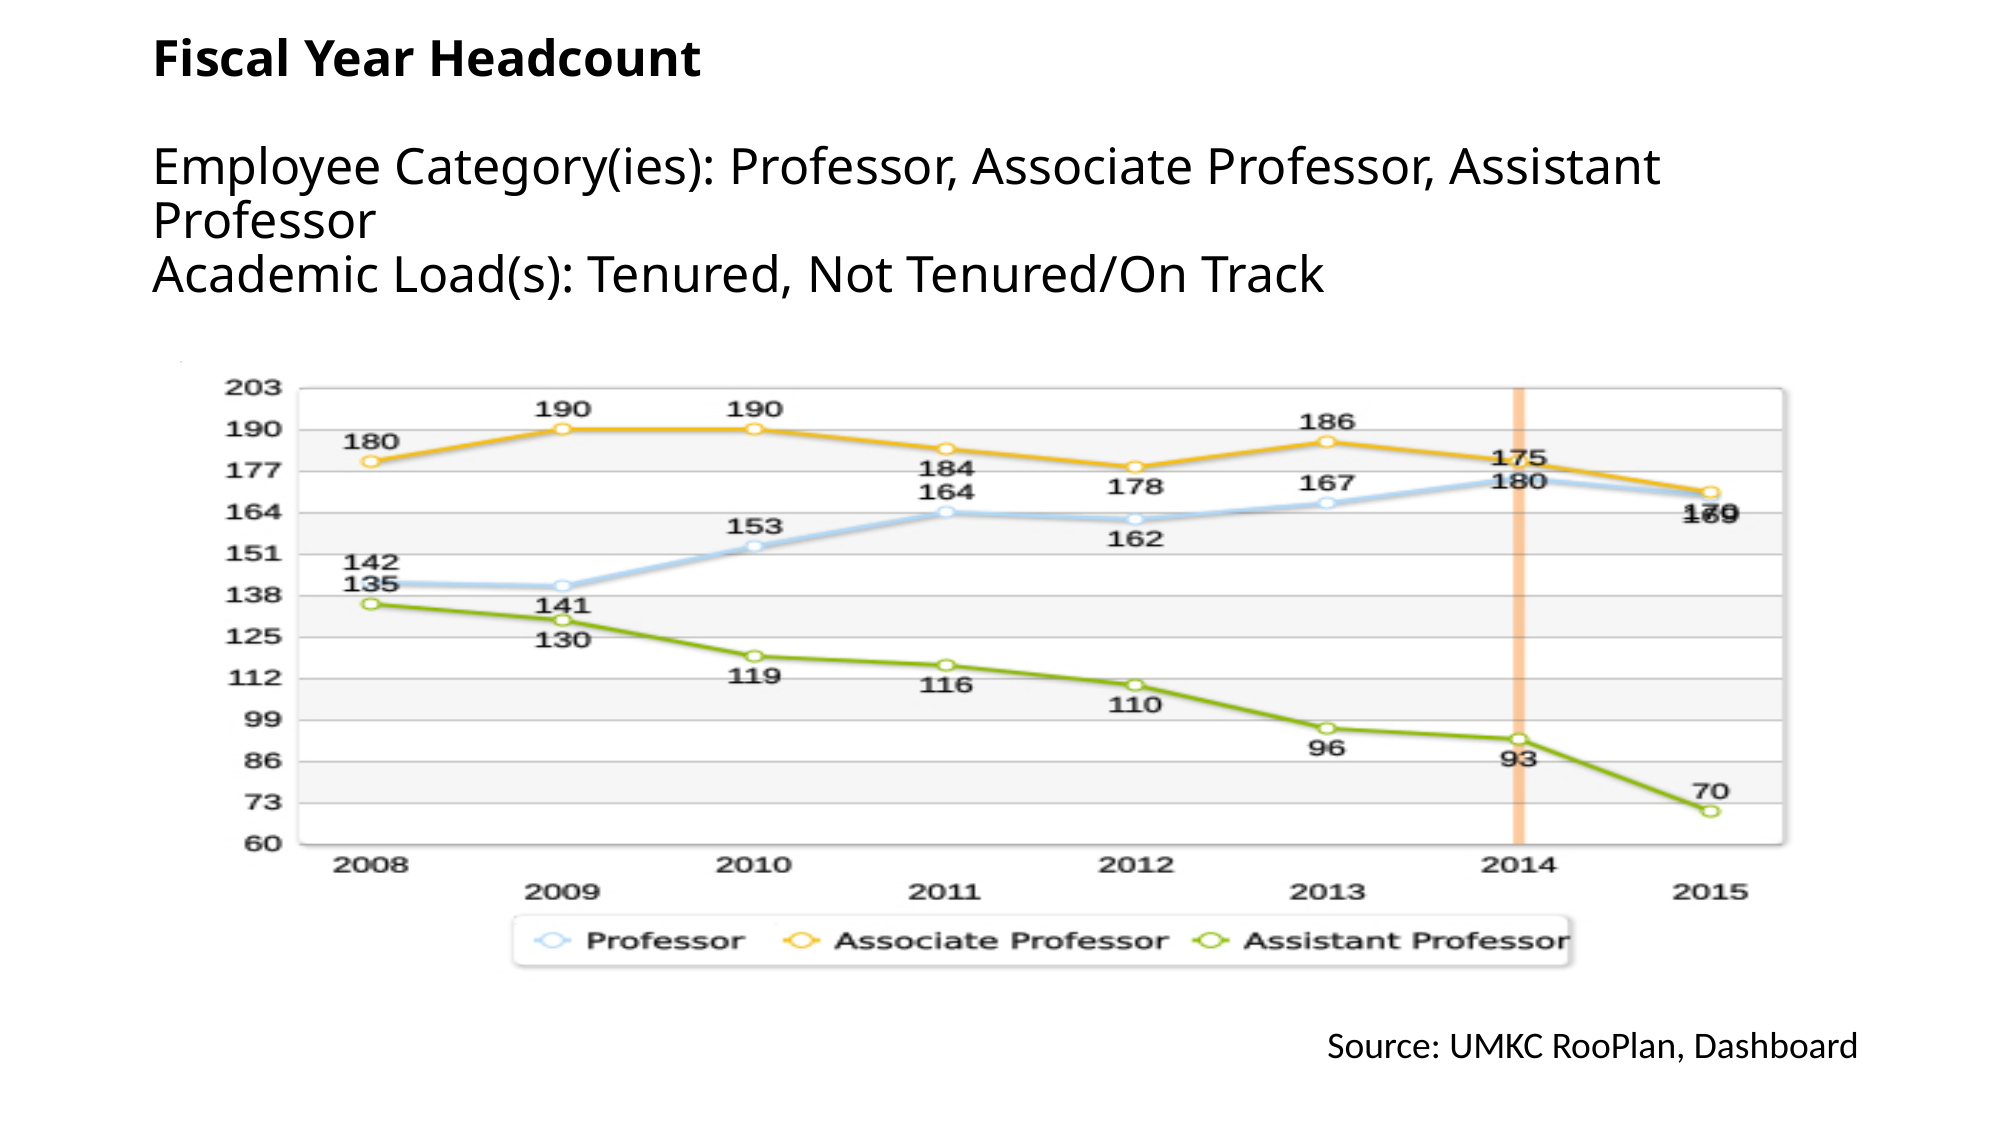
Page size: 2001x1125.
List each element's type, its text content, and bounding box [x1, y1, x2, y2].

title Fiscal Year Headcount Employee Category(ies): Professor, Associate Professor, Assistant Professor Academic Load(s): Tenured, Not Tenured/On Track [137, 59, 1863, 278]
text_box Source: UMKC RooPlan, Dashboard [1312, 1013, 1883, 1080]
picture [179, 361, 1826, 992]
